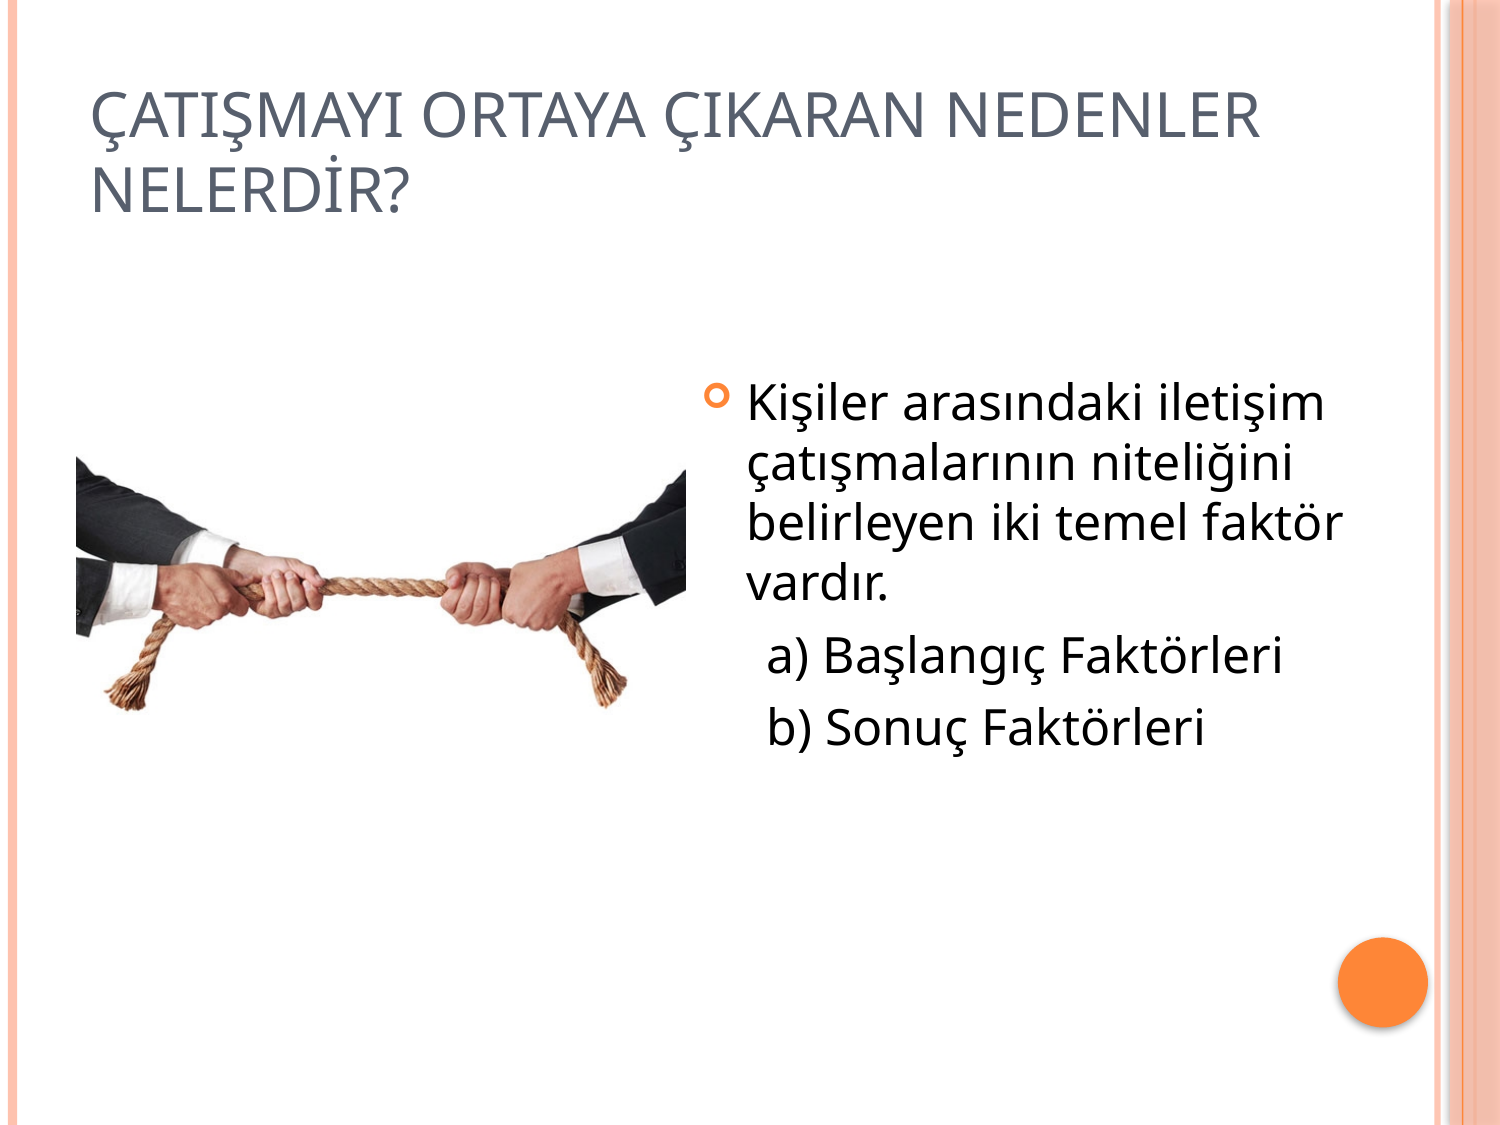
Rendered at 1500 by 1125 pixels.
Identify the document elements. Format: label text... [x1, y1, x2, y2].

list Kişiler arasındaki iletişim çatışmalarının niteliğini belirleyen iki temel faktör vardır. a) Başlangıç Faktörleri b) Sonuç Faktörleri [686, 290, 1447, 1040]
title ÇATIŞMAYI ORTAYA ÇIKARAN NEDENLER NELERDİR? [75, 45, 1300, 233]
picture [76, 372, 686, 780]
